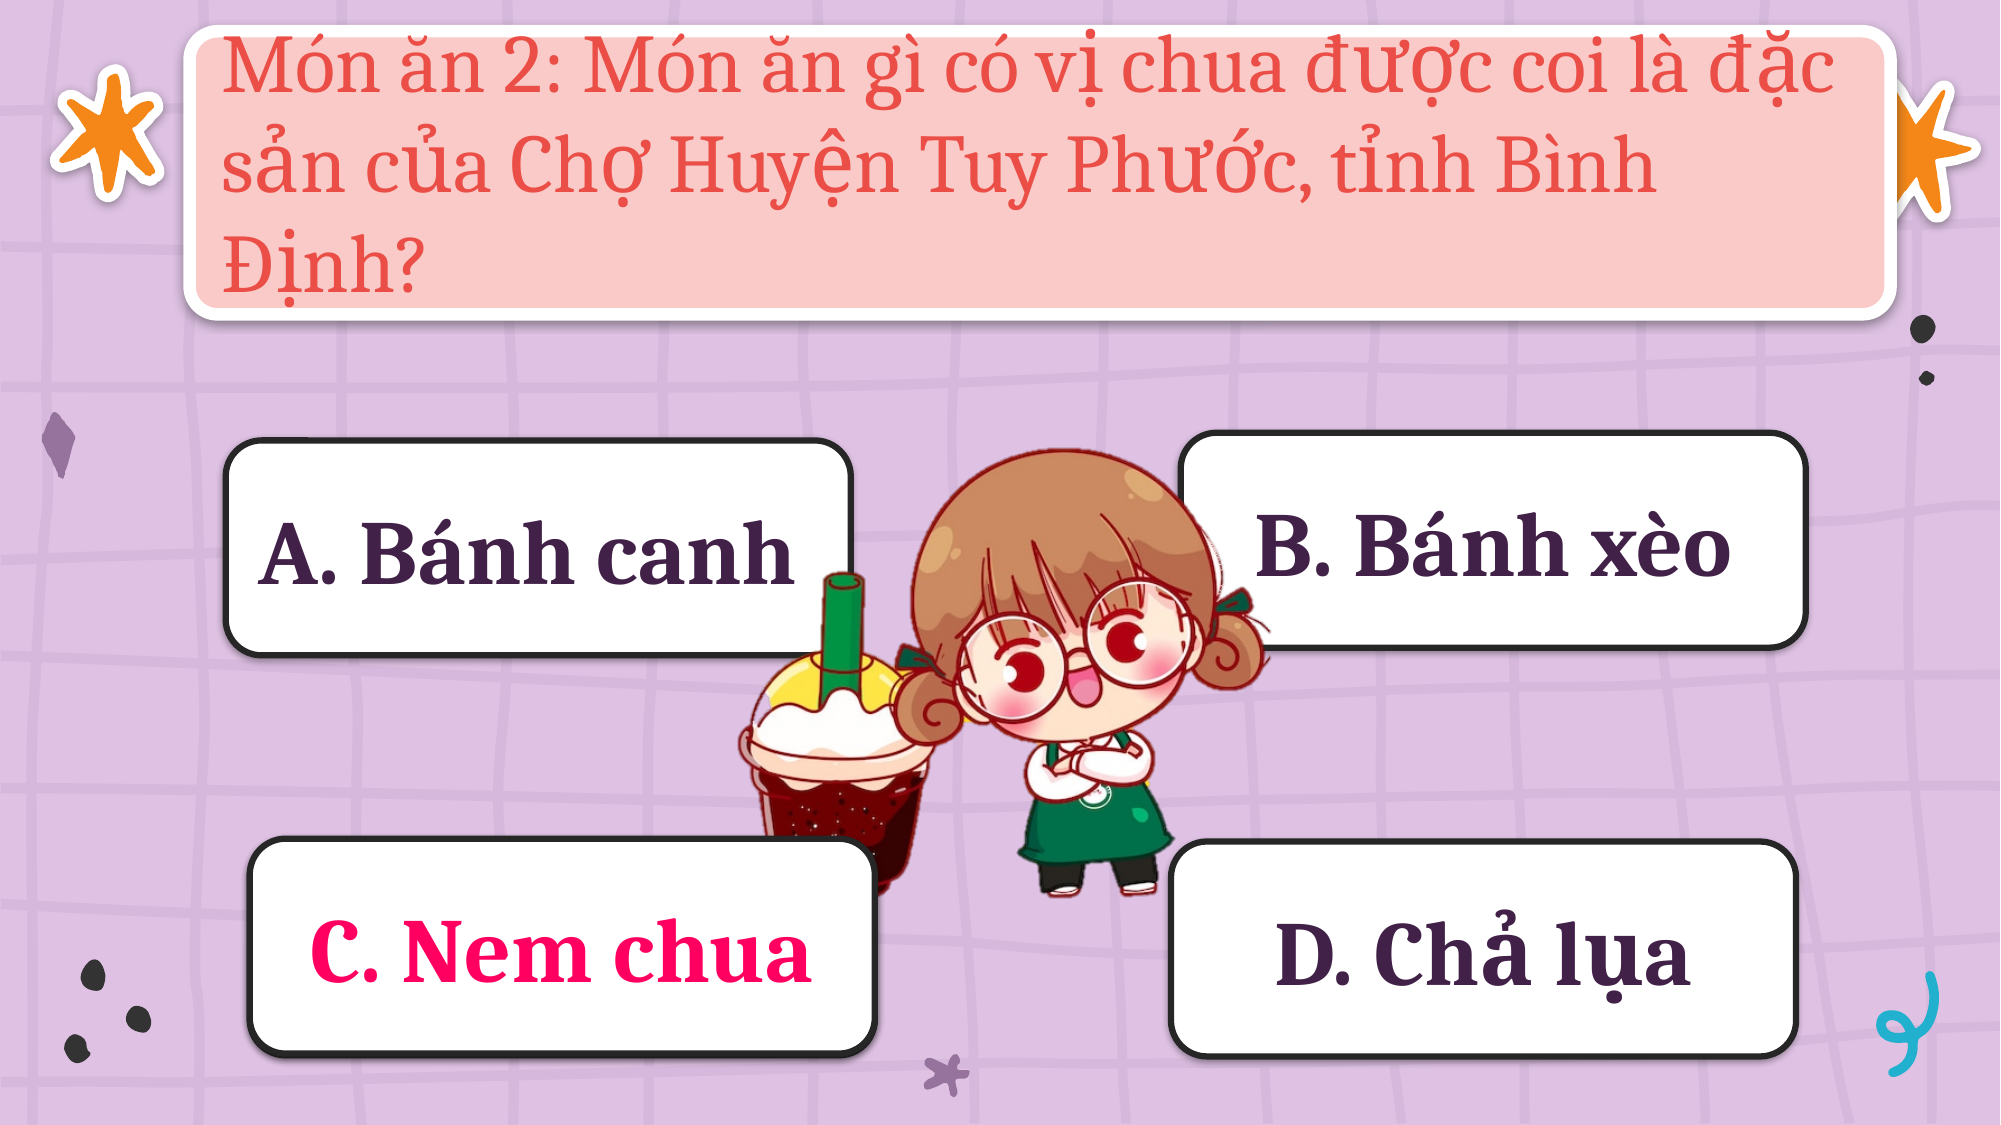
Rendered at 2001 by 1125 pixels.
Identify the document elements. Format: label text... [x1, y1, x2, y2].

text_box D. Chả lụa [1167, 838, 1800, 1060]
text_box C. Nem chua [246, 835, 878, 1057]
picture [642, 387, 1343, 947]
text_box B. Bánh xèo [1347, 429, 1809, 651]
title Món ăn 2: Món ăn gì có vị chua được coi là đặc sản của Chợ Huyện Tuy Phước, tỉnh Bình Định? [201, 80, 1903, 239]
text_box A. Bánh canh [222, 437, 637, 659]
text_box [189, 31, 1891, 315]
